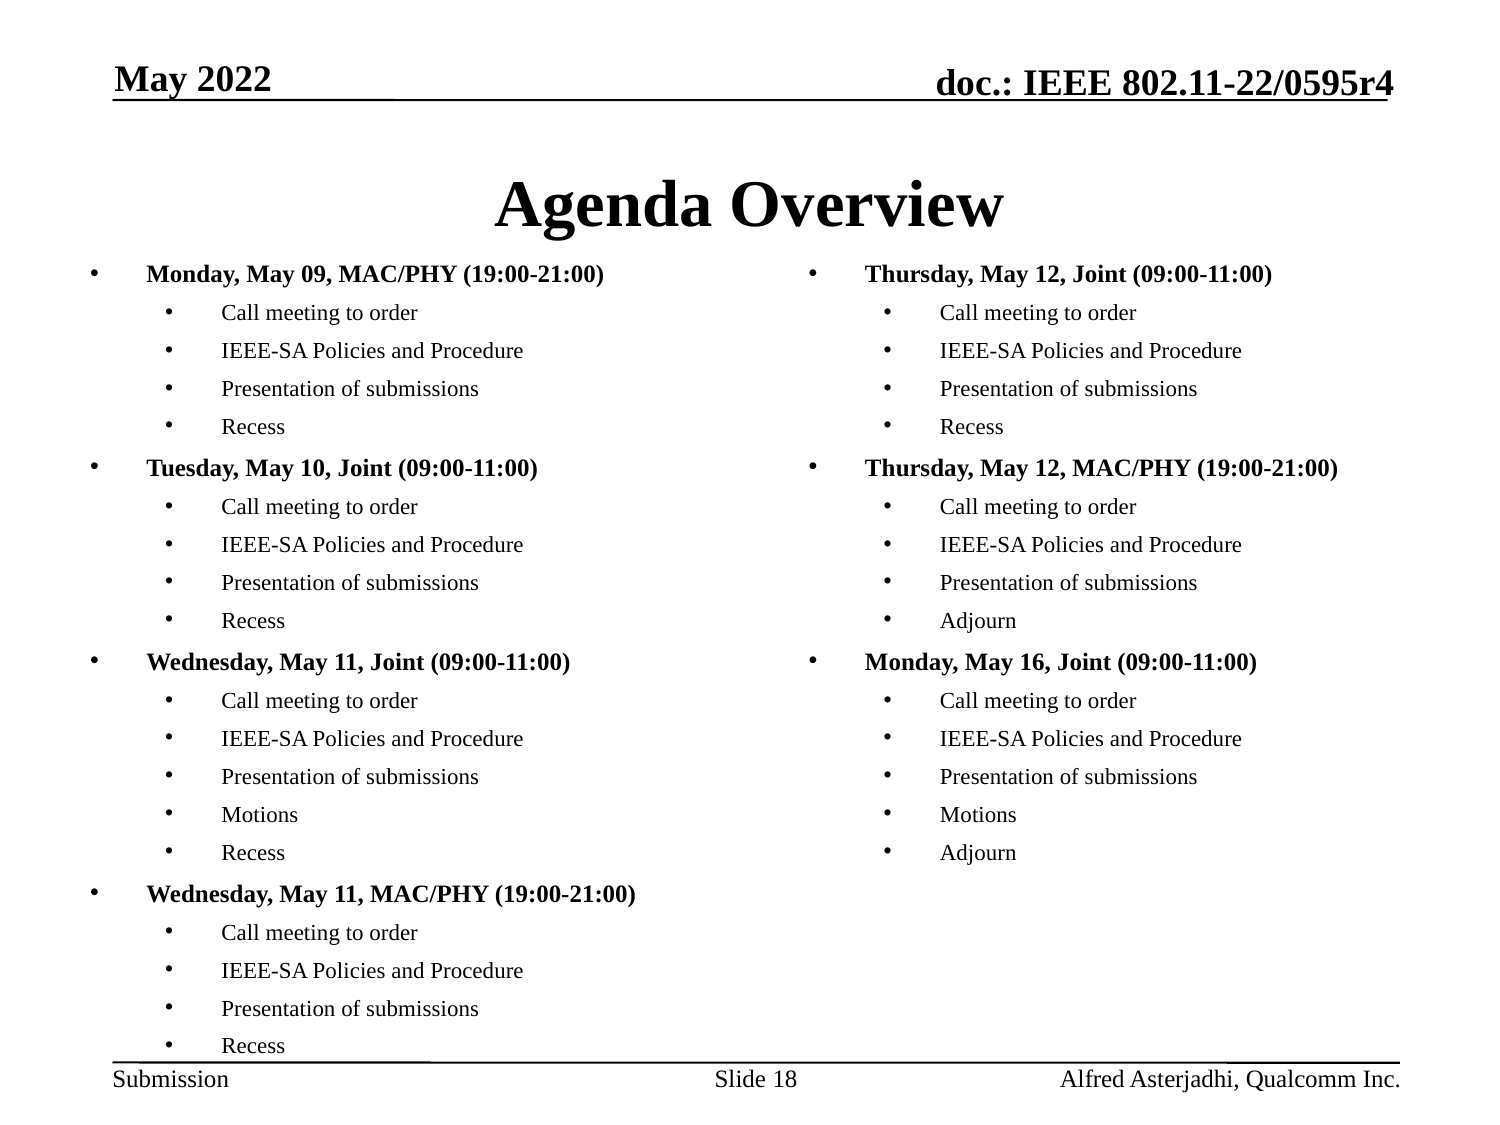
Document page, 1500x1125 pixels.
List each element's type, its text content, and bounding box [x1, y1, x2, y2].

title Agenda Overview [112, 112, 1388, 249]
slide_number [114, 54, 423, 100]
list Monday, May 09, MAC/PHY (19:00-21:00) Call meeting to order IEEE-SA Policies and Procedure Presentation of submissions Recess Tuesday, May 10, Joint (09:00-11:00) Call meeting to order IEEE-SA Policies and Procedure Presentation of submissions Recess Wednesday, May 11, Joint (09:00-11:00) Call meeting to order IEEE-SA Policies and Procedure Presentation of submissions Motions Recess Wednesday, May 11, MAC/PHY (19:00-21:00) Call meeting to order IEEE-SA Policies and Procedure Presentation of submissions Recess [74, 249, 793, 1063]
footer Alfred Asterjadhi, Qualcomm Inc. [878, 1063, 1402, 1093]
text_box Thursday, May 12, Joint (09:00-11:00) Call meeting to order IEEE-SA Policies and Procedure Presentation of submissions Recess Thursday, May 12, MAC/PHY (19:00-21:00) Call meeting to order IEEE-SA Policies and Procedure Presentation of submissions Adjourn Monday, May 16, Joint (09:00-11:00) Call meeting to order IEEE-SA Policies and Procedure Presentation of submissions Motions Adjourn [793, 249, 1488, 1063]
slide_number Slide 18 [712, 1061, 800, 1123]
